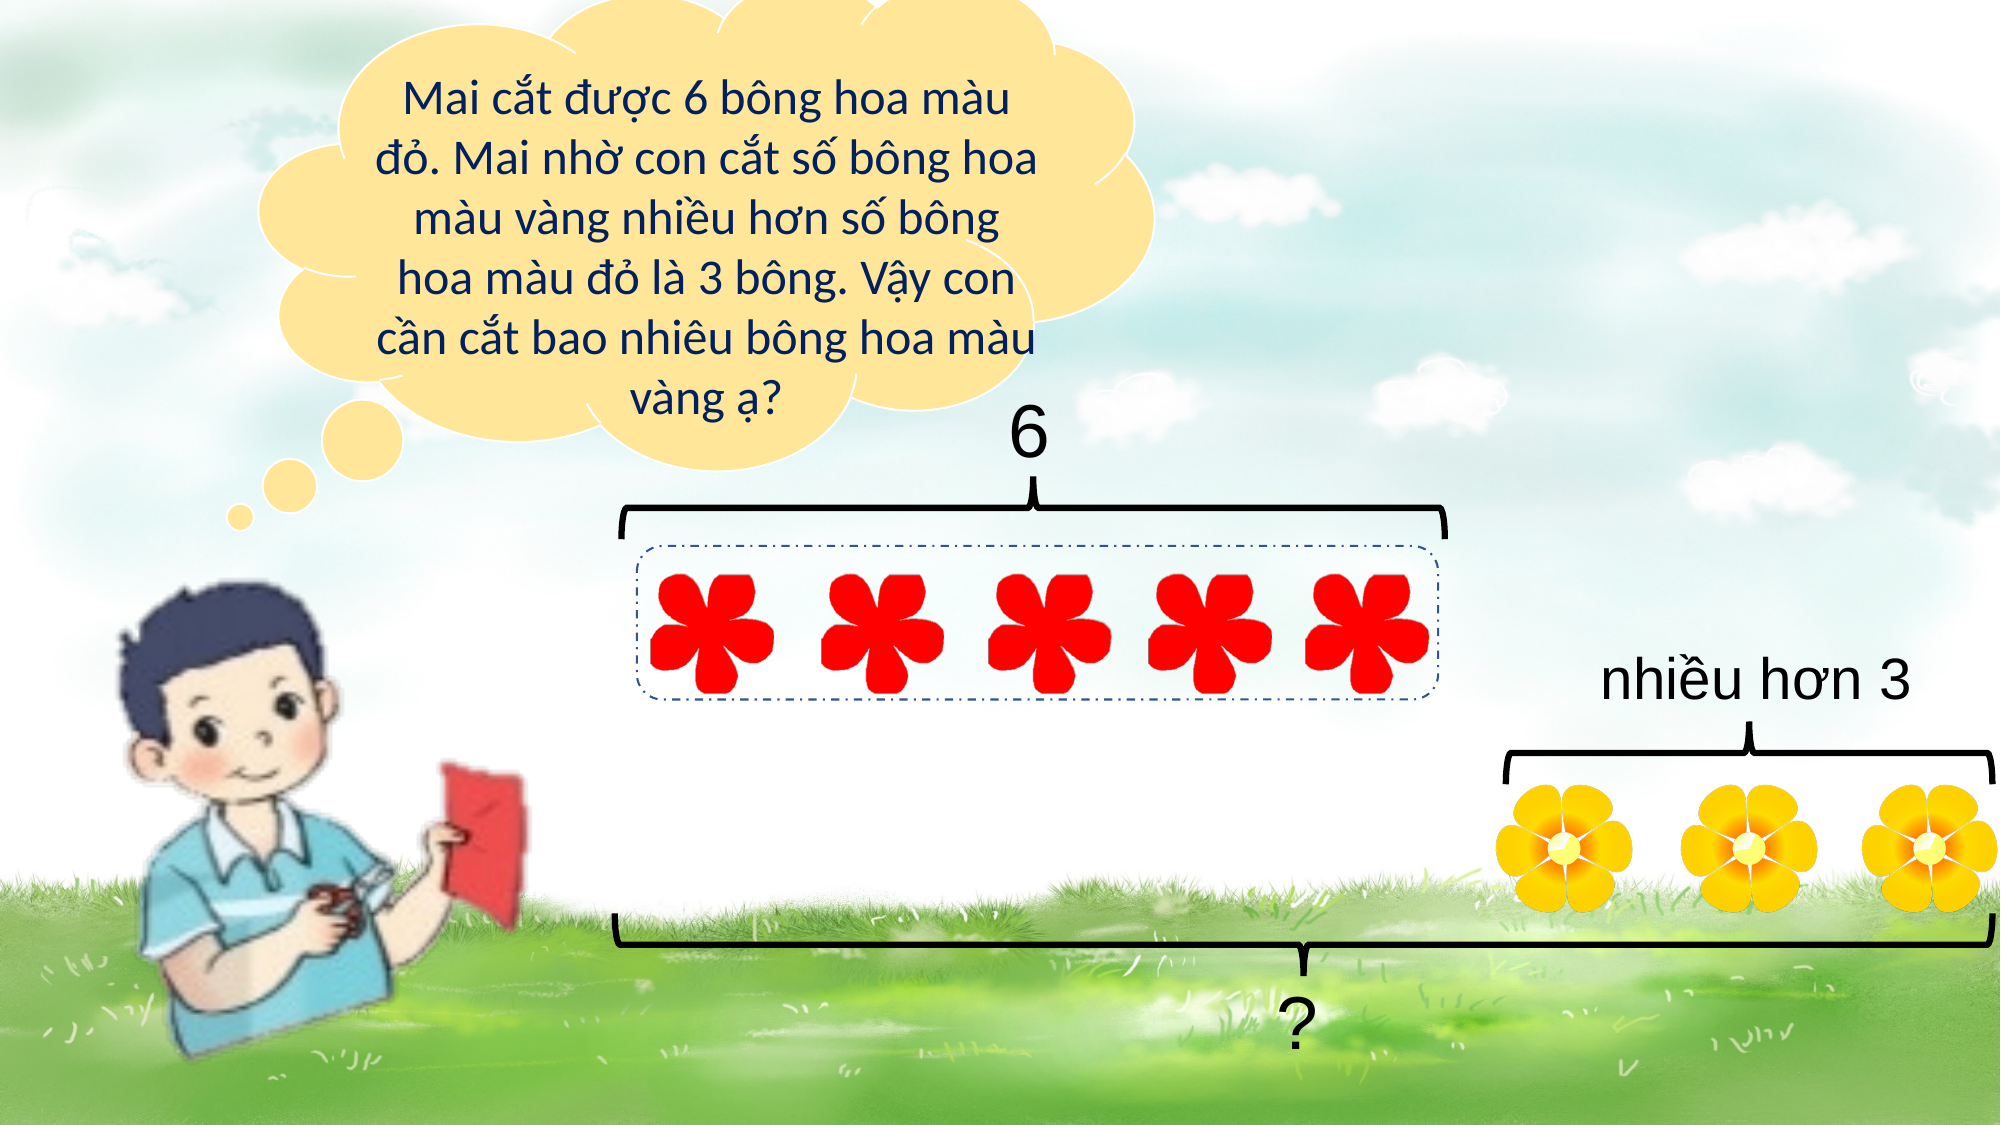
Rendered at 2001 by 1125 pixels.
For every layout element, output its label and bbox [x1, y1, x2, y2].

picture [0, 0, 2000, 1125]
text_box [1495, 633, 2000, 913]
text_box [783, 696, 1439, 700]
text_box [258, 0, 1155, 470]
text_box [614, 913, 1993, 1074]
text_box [621, 375, 1445, 696]
